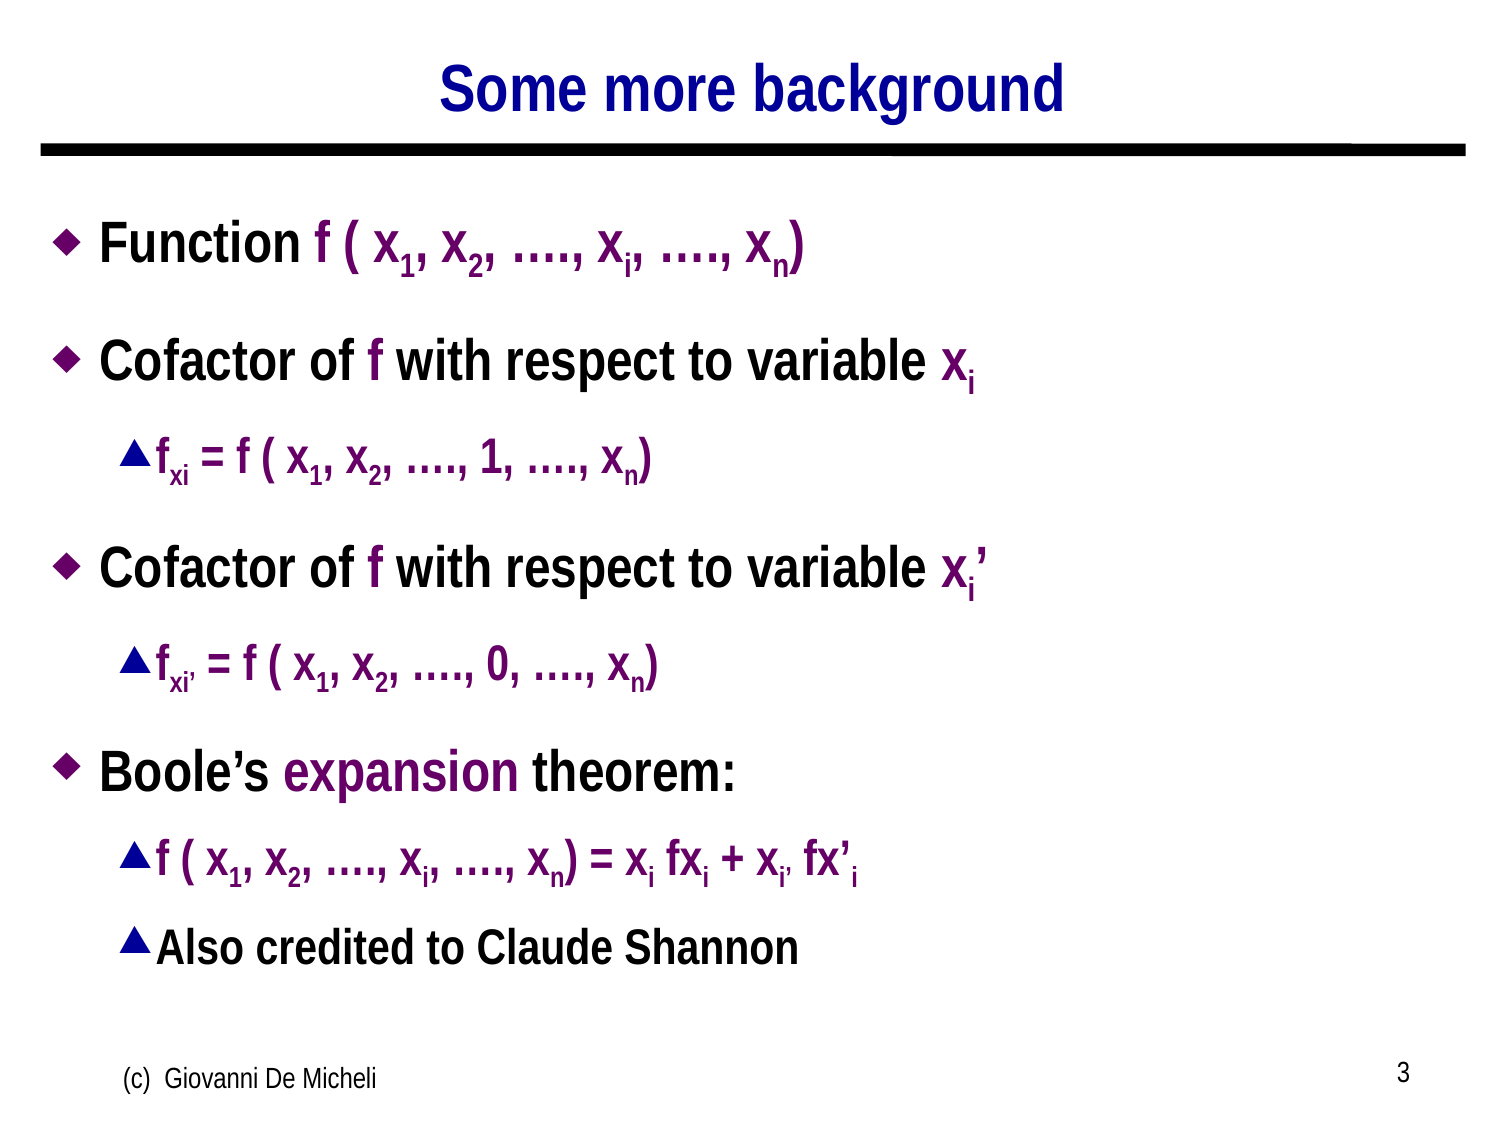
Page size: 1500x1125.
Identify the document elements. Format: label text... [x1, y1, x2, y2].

footer (c) Giovanni De Micheli [12, 1051, 488, 1125]
title Some more background [39, 33, 1467, 146]
list Function f ( x1, x2, …., xi, …., xn) Cofactor of f with respect to variable xi fxi = f ( x1, x2, …., 1, …., xn) Cofactor of f with respect to variable xi’ fxi’ = f ( x1, x2, …., 0, …., xn) Boole’s expansion theorem: f ( x1, x2, …., xi, …., xn) = xi fxi + xi’ fx’i Also credited to Claude Shannon [37, 177, 1465, 1032]
slide_number 3 [1074, 1045, 1426, 1124]
